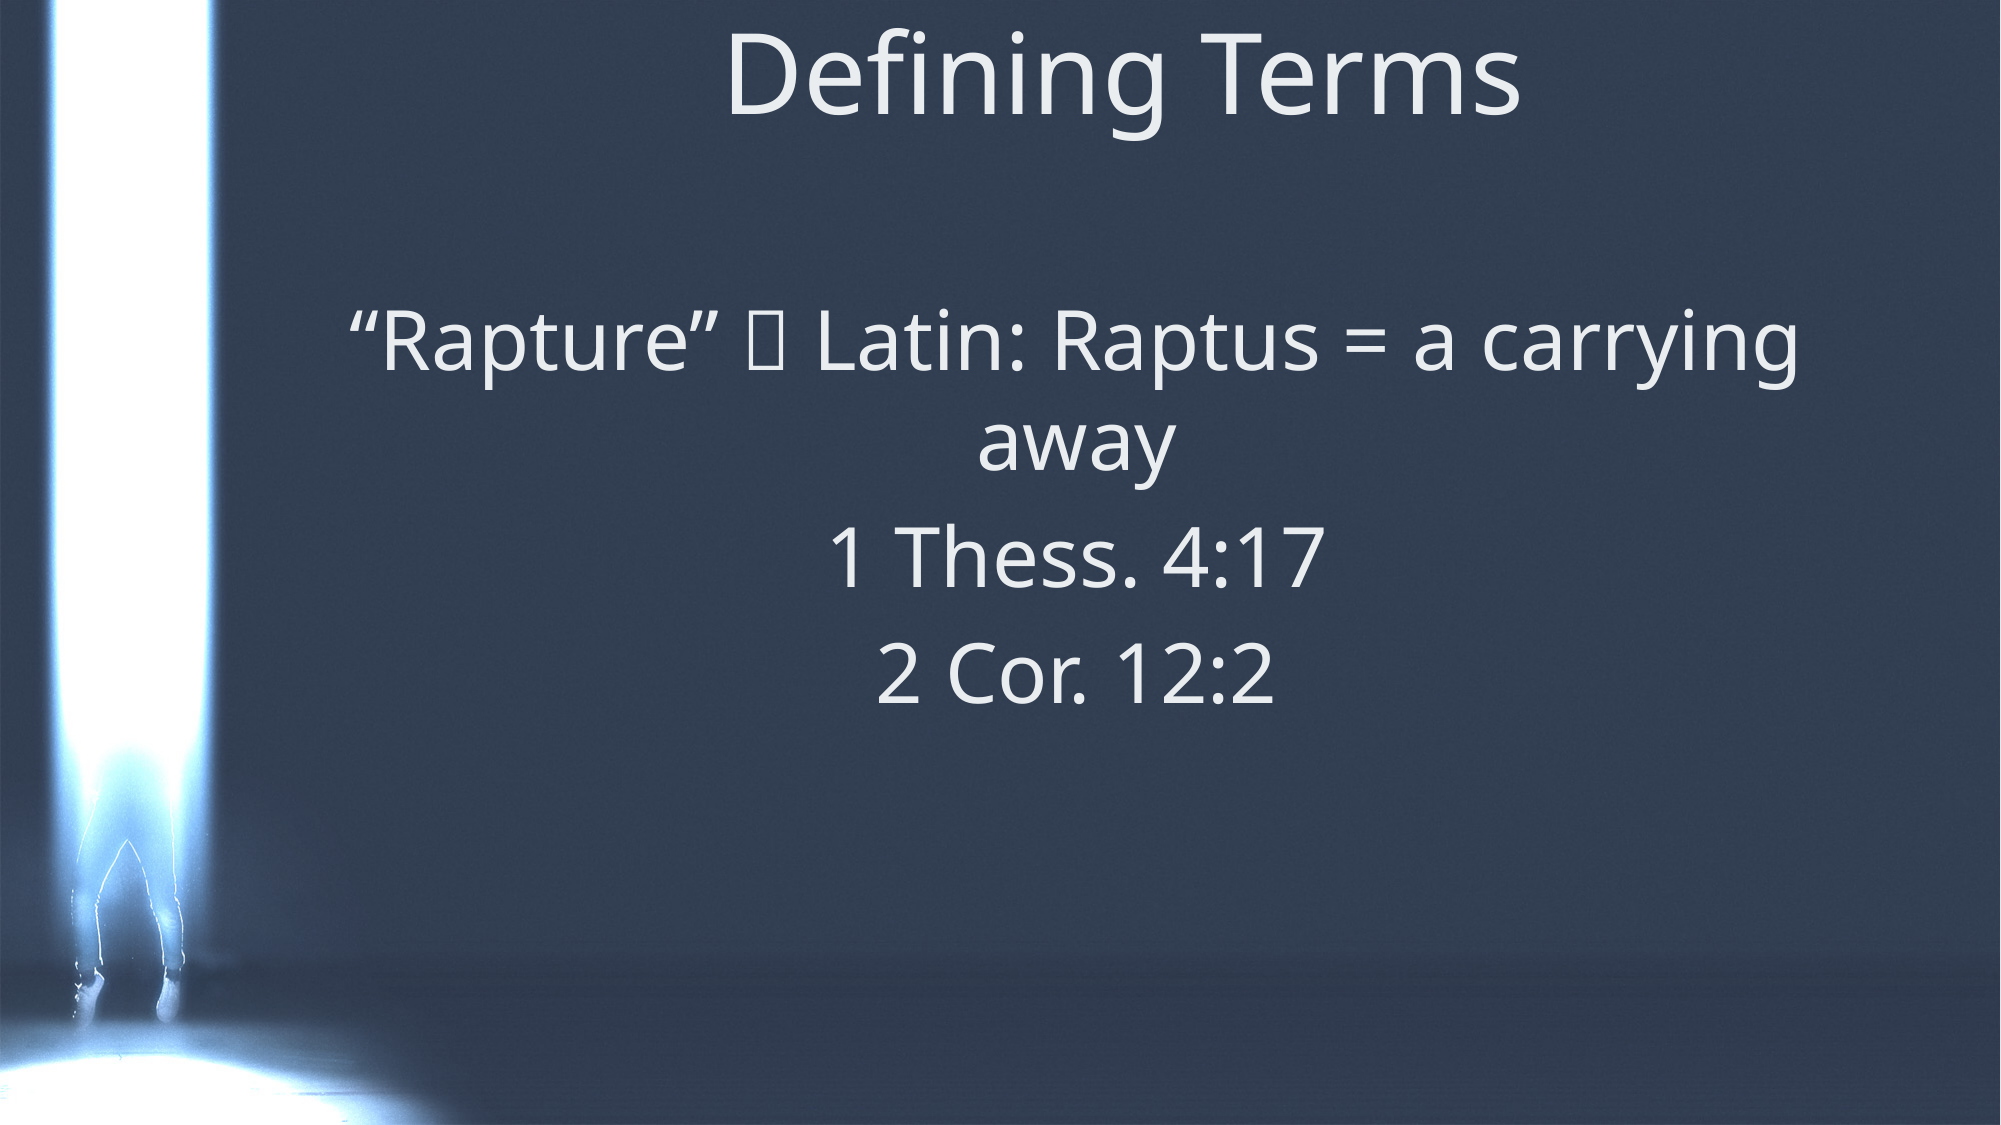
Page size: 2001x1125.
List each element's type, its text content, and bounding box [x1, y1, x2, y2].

list “Rapture”  Latin: Raptus = a carrying away 1 Thess. 4:17 2 Cor. 12:2 [254, 163, 1899, 906]
picture [0, 0, 2001, 1125]
title Defining Terms [652, 0, 1594, 139]
